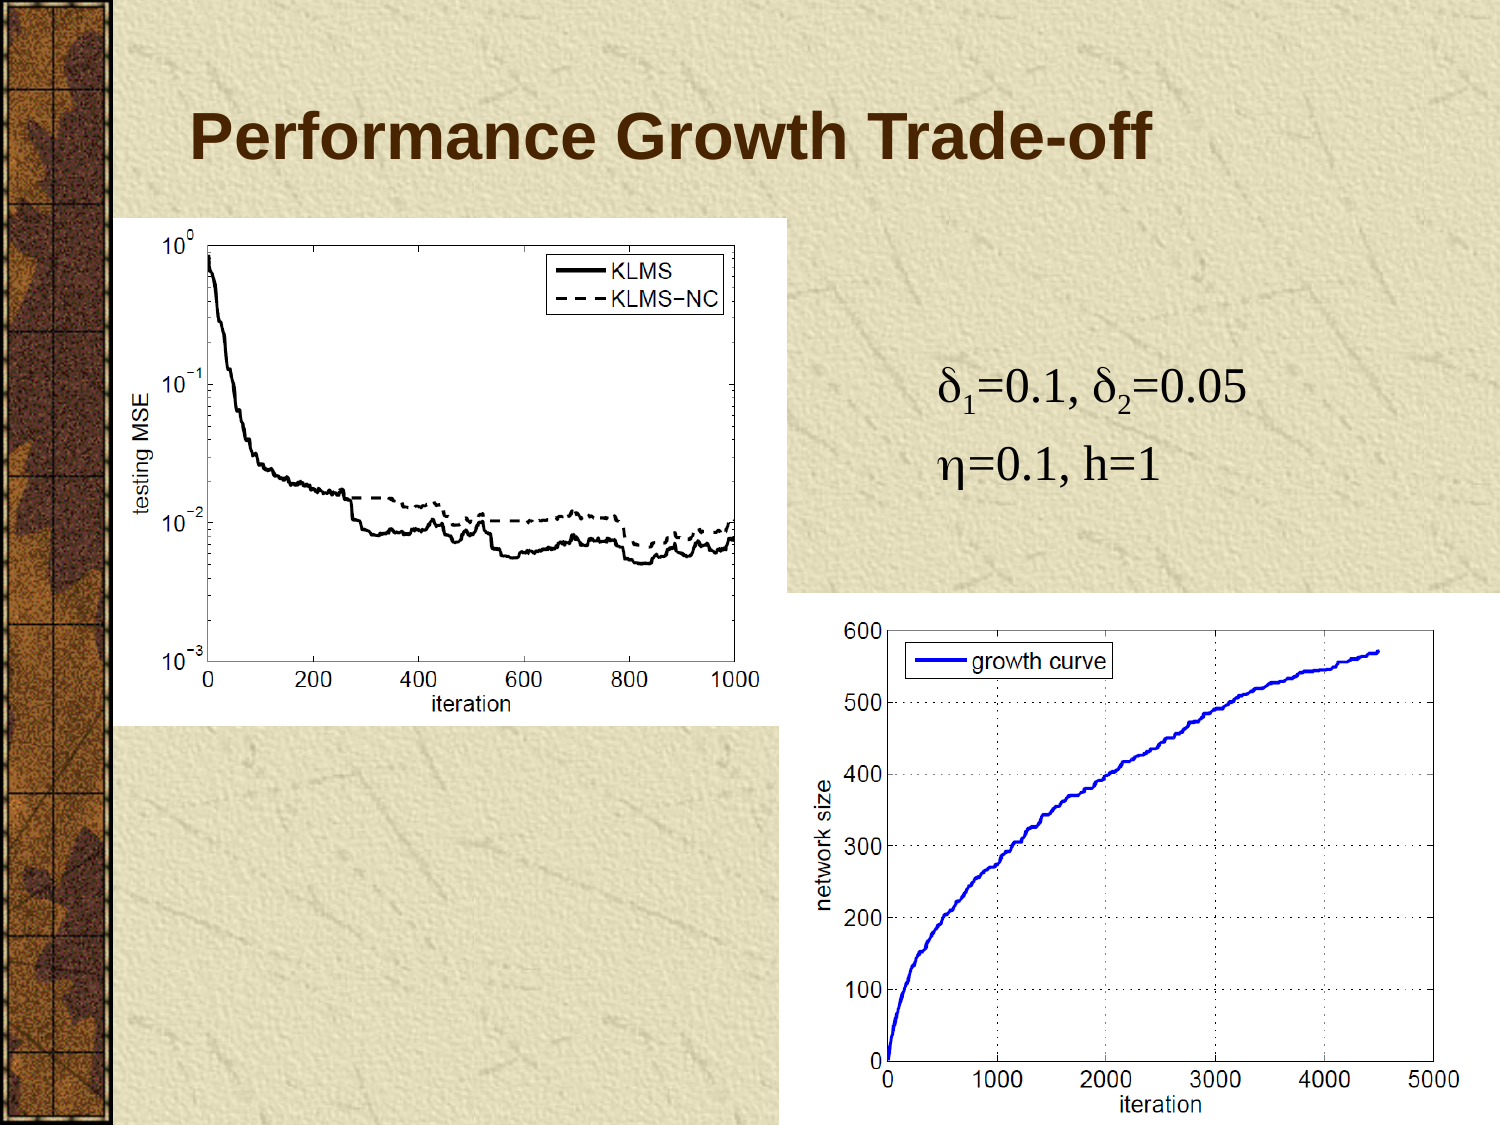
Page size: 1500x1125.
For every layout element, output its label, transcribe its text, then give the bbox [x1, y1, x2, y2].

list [778, 592, 1500, 1125]
picture [0, 0, 1500, 1125]
title Performance Growth Trade-off [174, 62, 1451, 181]
text_box d1=0.1, d2=0.05 h=0.1, h=1 [922, 344, 1263, 498]
